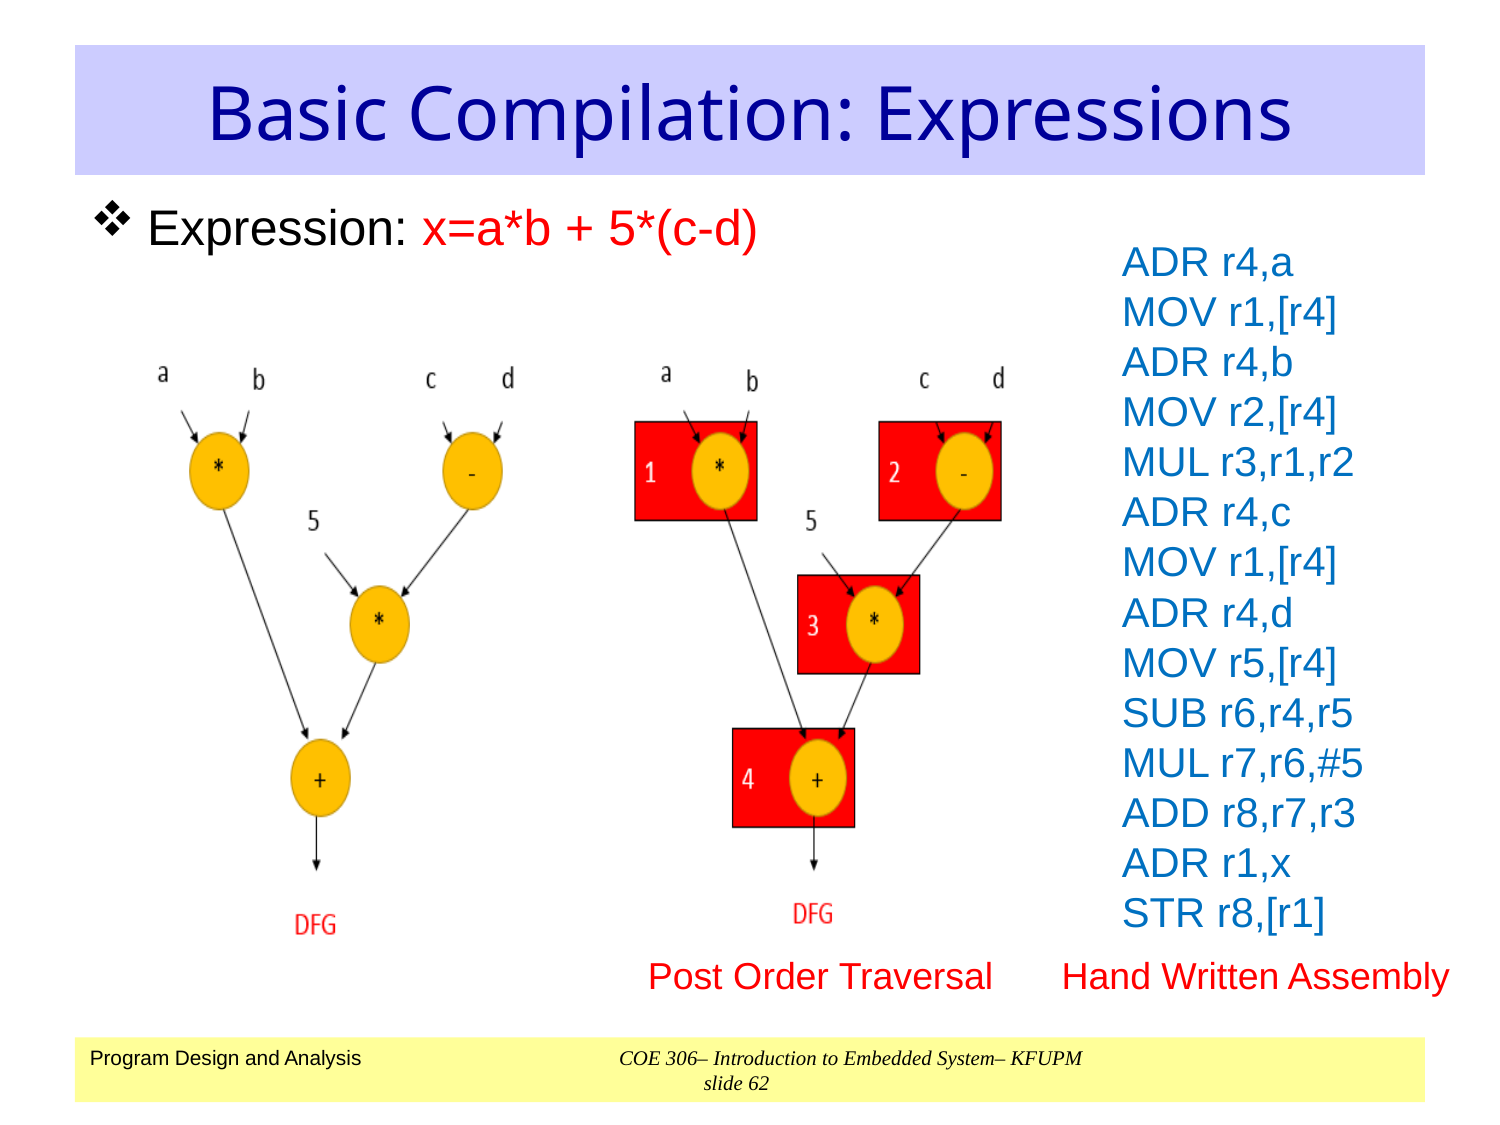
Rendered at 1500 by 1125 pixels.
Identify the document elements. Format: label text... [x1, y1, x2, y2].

text_box ADR r4,a MOV r1,[r4] ADR r4,b MOV r2,[r4] MUL r3,r1,r2 ADR r4,c MOV r1,[r4] ADR r4,d MOV r5,[r4] SUB r6,r4,r5 MUL r7,r6,#5 ADD r8,r7,r3 ADR r1,x STR r8,[r1] [1107, 227, 1379, 943]
picture [135, 354, 533, 952]
text_box Post Order Traversal [633, 944, 1009, 1005]
text_box Hand Written Assembly [1046, 944, 1465, 1005]
picture [617, 354, 1025, 930]
title Basic Compilation: Expressions [75, 45, 1425, 175]
list Expression: x=a*b + 5*(c-d) [75, 187, 1425, 1032]
